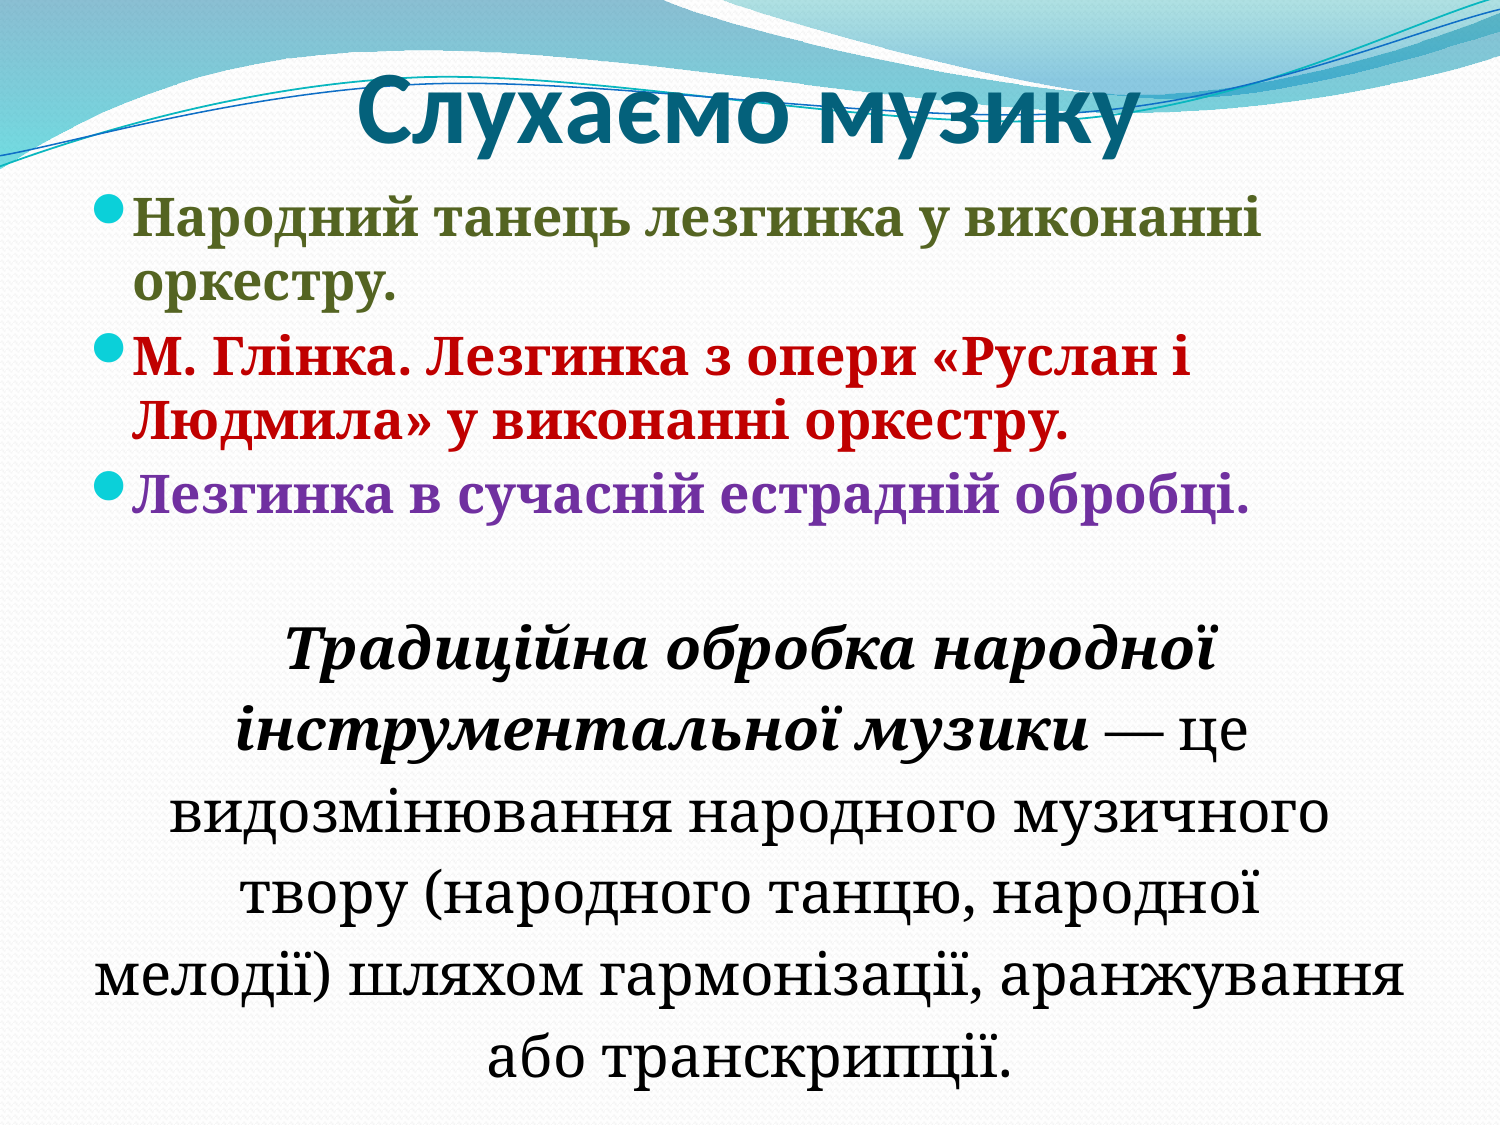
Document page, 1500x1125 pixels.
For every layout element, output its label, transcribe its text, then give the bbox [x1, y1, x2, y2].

title Слухаємо музику [75, 23, 1425, 164]
list Народний танець лезгинка у виконанні оркестру. М. Глінка. Лезгинка з опери «Руслан і Людмила» у виконанні оркестру. Лезгинка в сучасній естрадній обробці. Традиційна обробка народної інструментальної музики — це видозмінювання народного музичного твору (народного танцю, народної мелодії) шляхом гармонізації, аранжування або транскрипції. [75, 175, 1425, 1125]
